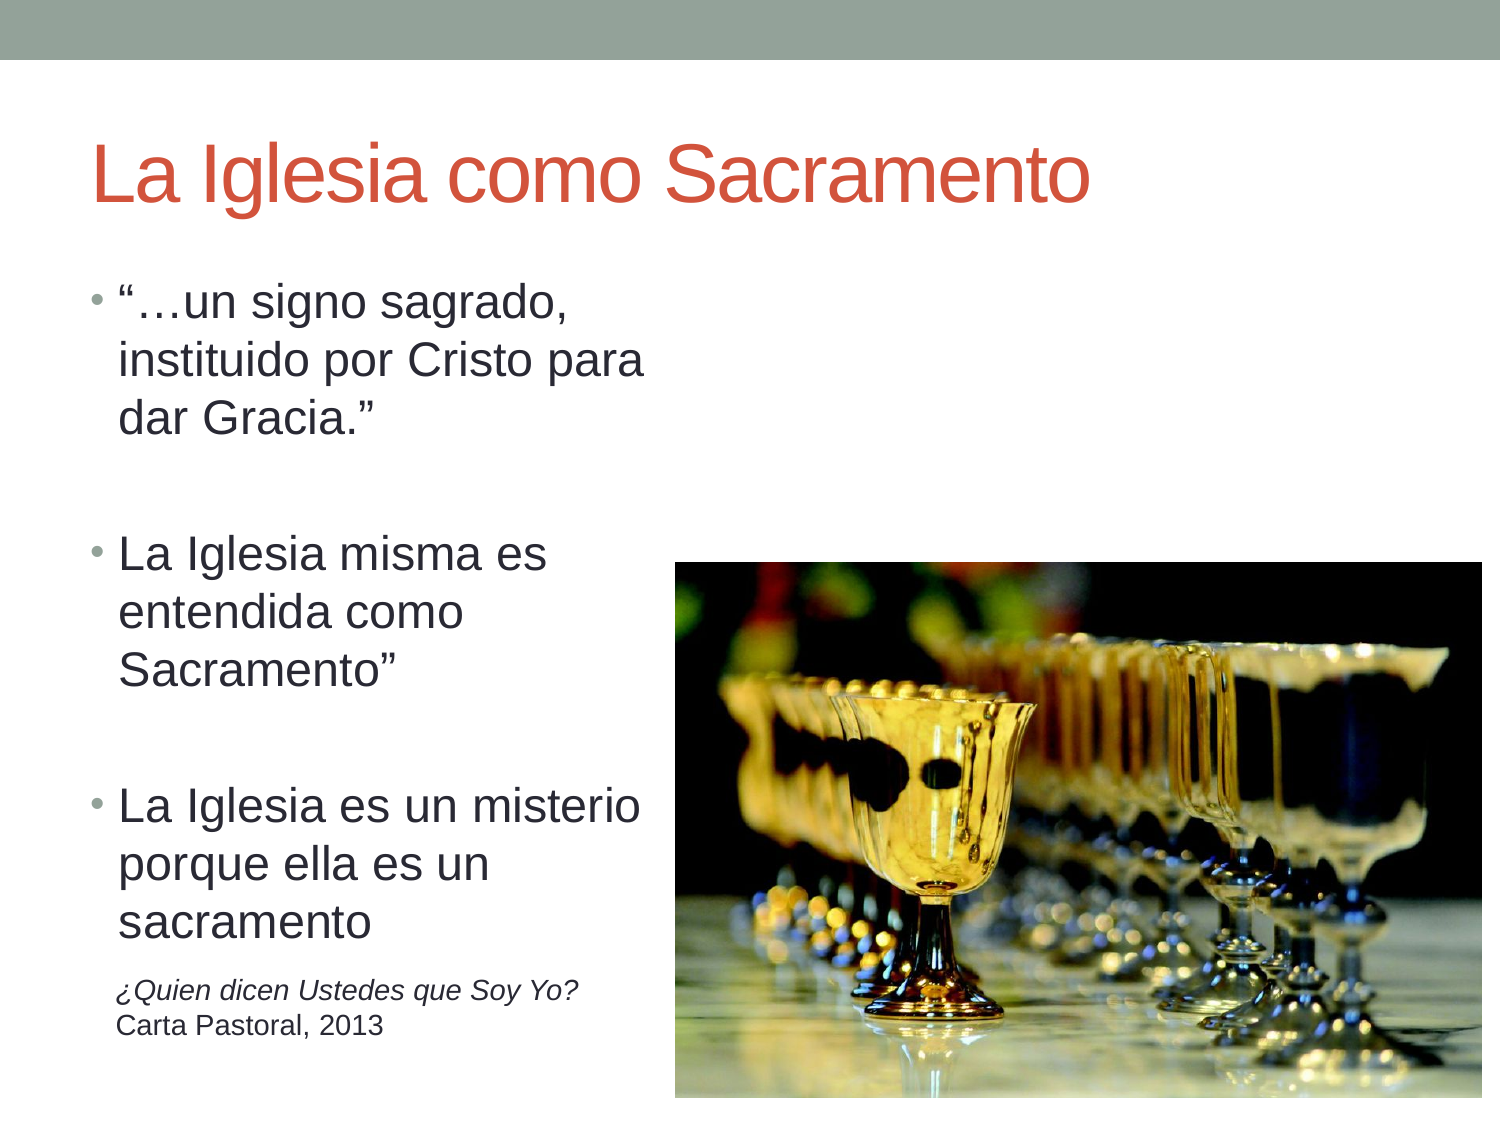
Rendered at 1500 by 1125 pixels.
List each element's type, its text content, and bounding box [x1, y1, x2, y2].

picture [674, 562, 1482, 1099]
title La Iglesia como Sacramento [75, 87, 1425, 250]
text_box ¿Quien dicen Ustedes que Soy Yo? Carta Pastoral, 2013 [100, 964, 595, 1049]
list “…un signo sagrado, instituido por Cristo para dar Gracia.” La Iglesia misma es entendida como Sacramento” La Iglesia es un misterio porque ella es un sacramento [75, 262, 738, 963]
